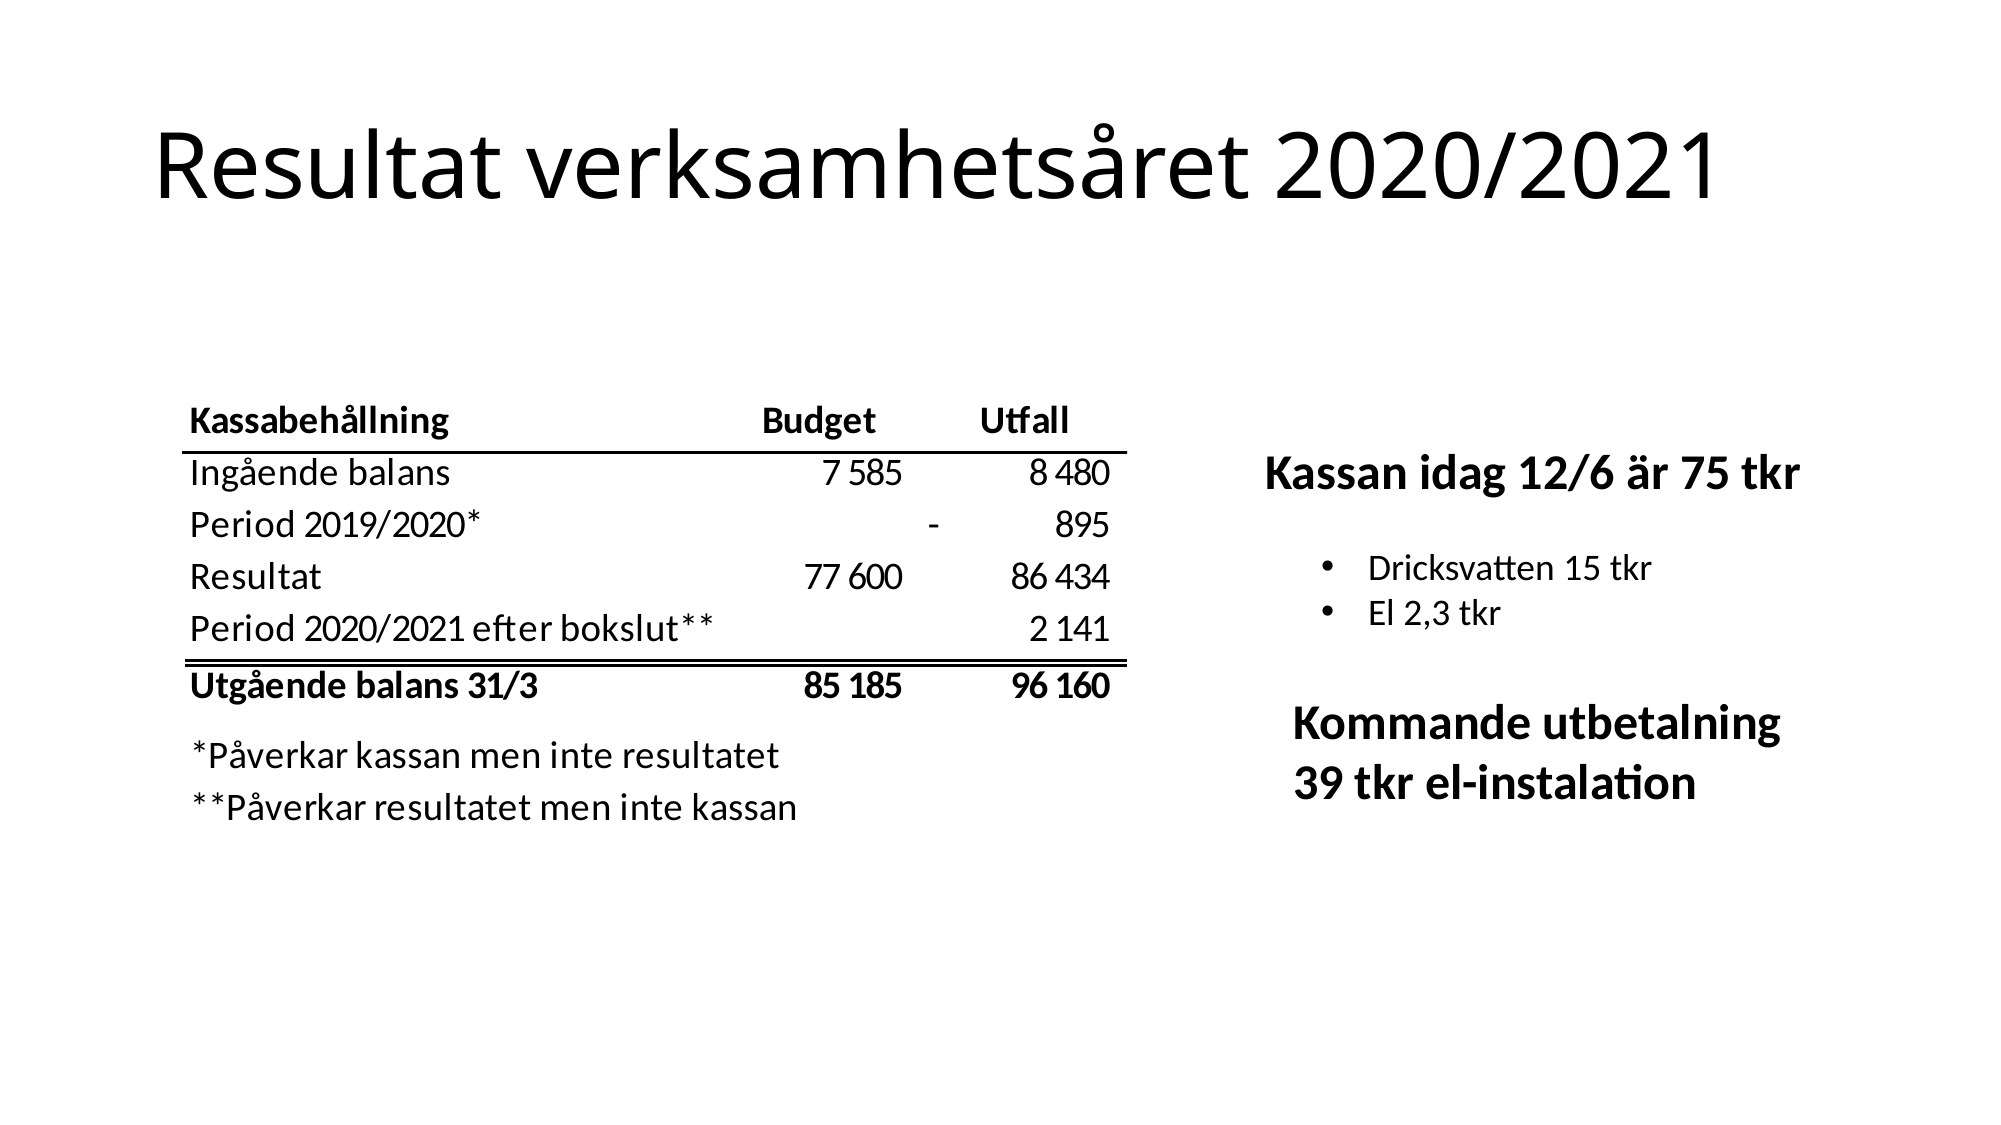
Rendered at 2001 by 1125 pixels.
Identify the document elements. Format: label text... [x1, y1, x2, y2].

picture [181, 399, 1130, 842]
title Resultat verksamhetsåret 2020/2021 [137, 59, 1863, 278]
text_box Kassan idag 12/6 är 75 tkr [1250, 432, 1824, 748]
text_box Kommande utbetalning 39 tkr el-instalation [1278, 682, 1852, 1057]
text_box Dricksvatten 15 tkr El 2,3 tkr [1306, 535, 1824, 641]
